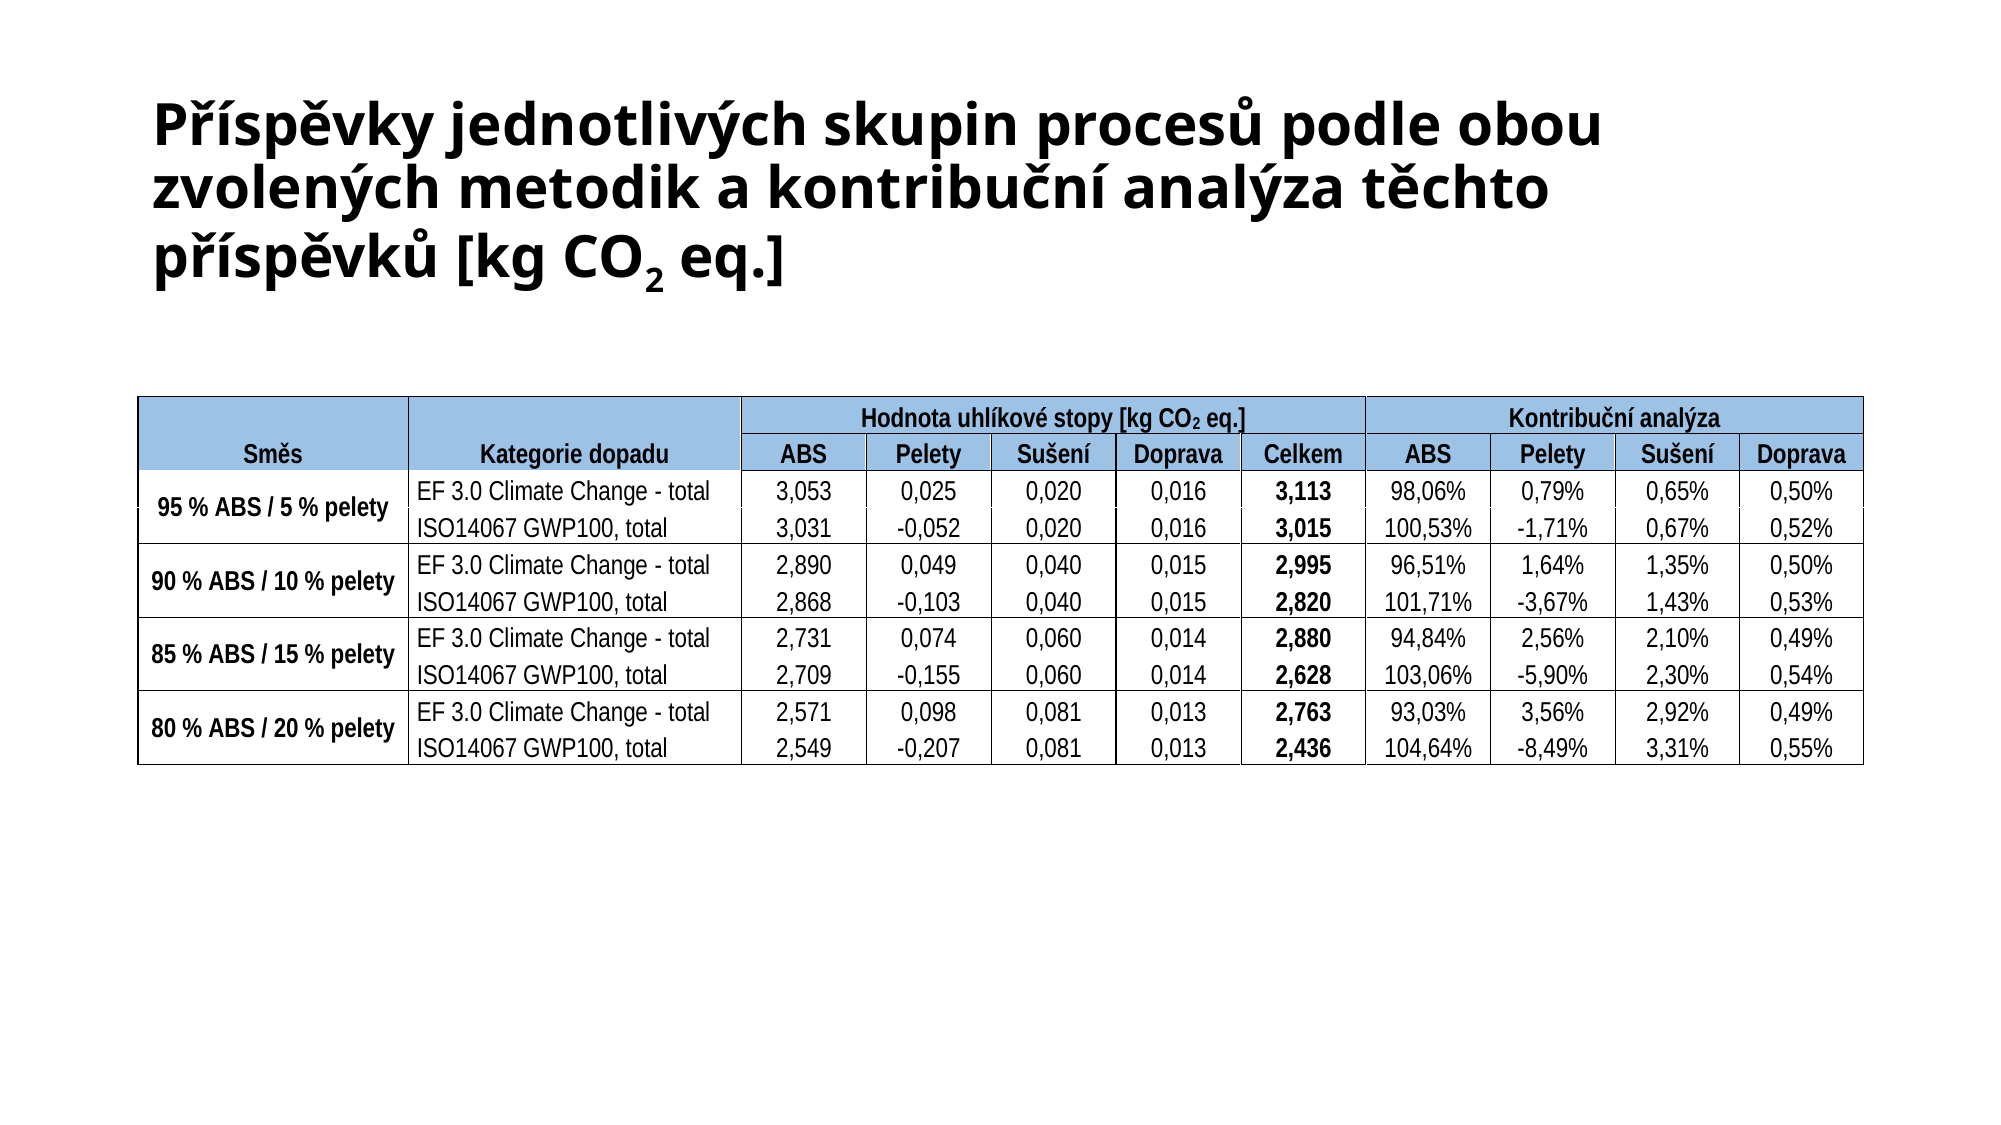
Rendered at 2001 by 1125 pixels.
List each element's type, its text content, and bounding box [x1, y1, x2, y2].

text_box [137, 396, 1865, 835]
title Příspěvky jednotlivých skupin procesů podle obou zvolených metodik a kontribuční analýza těchto příspěvků [kg CO2 eq.] [137, 59, 1775, 328]
